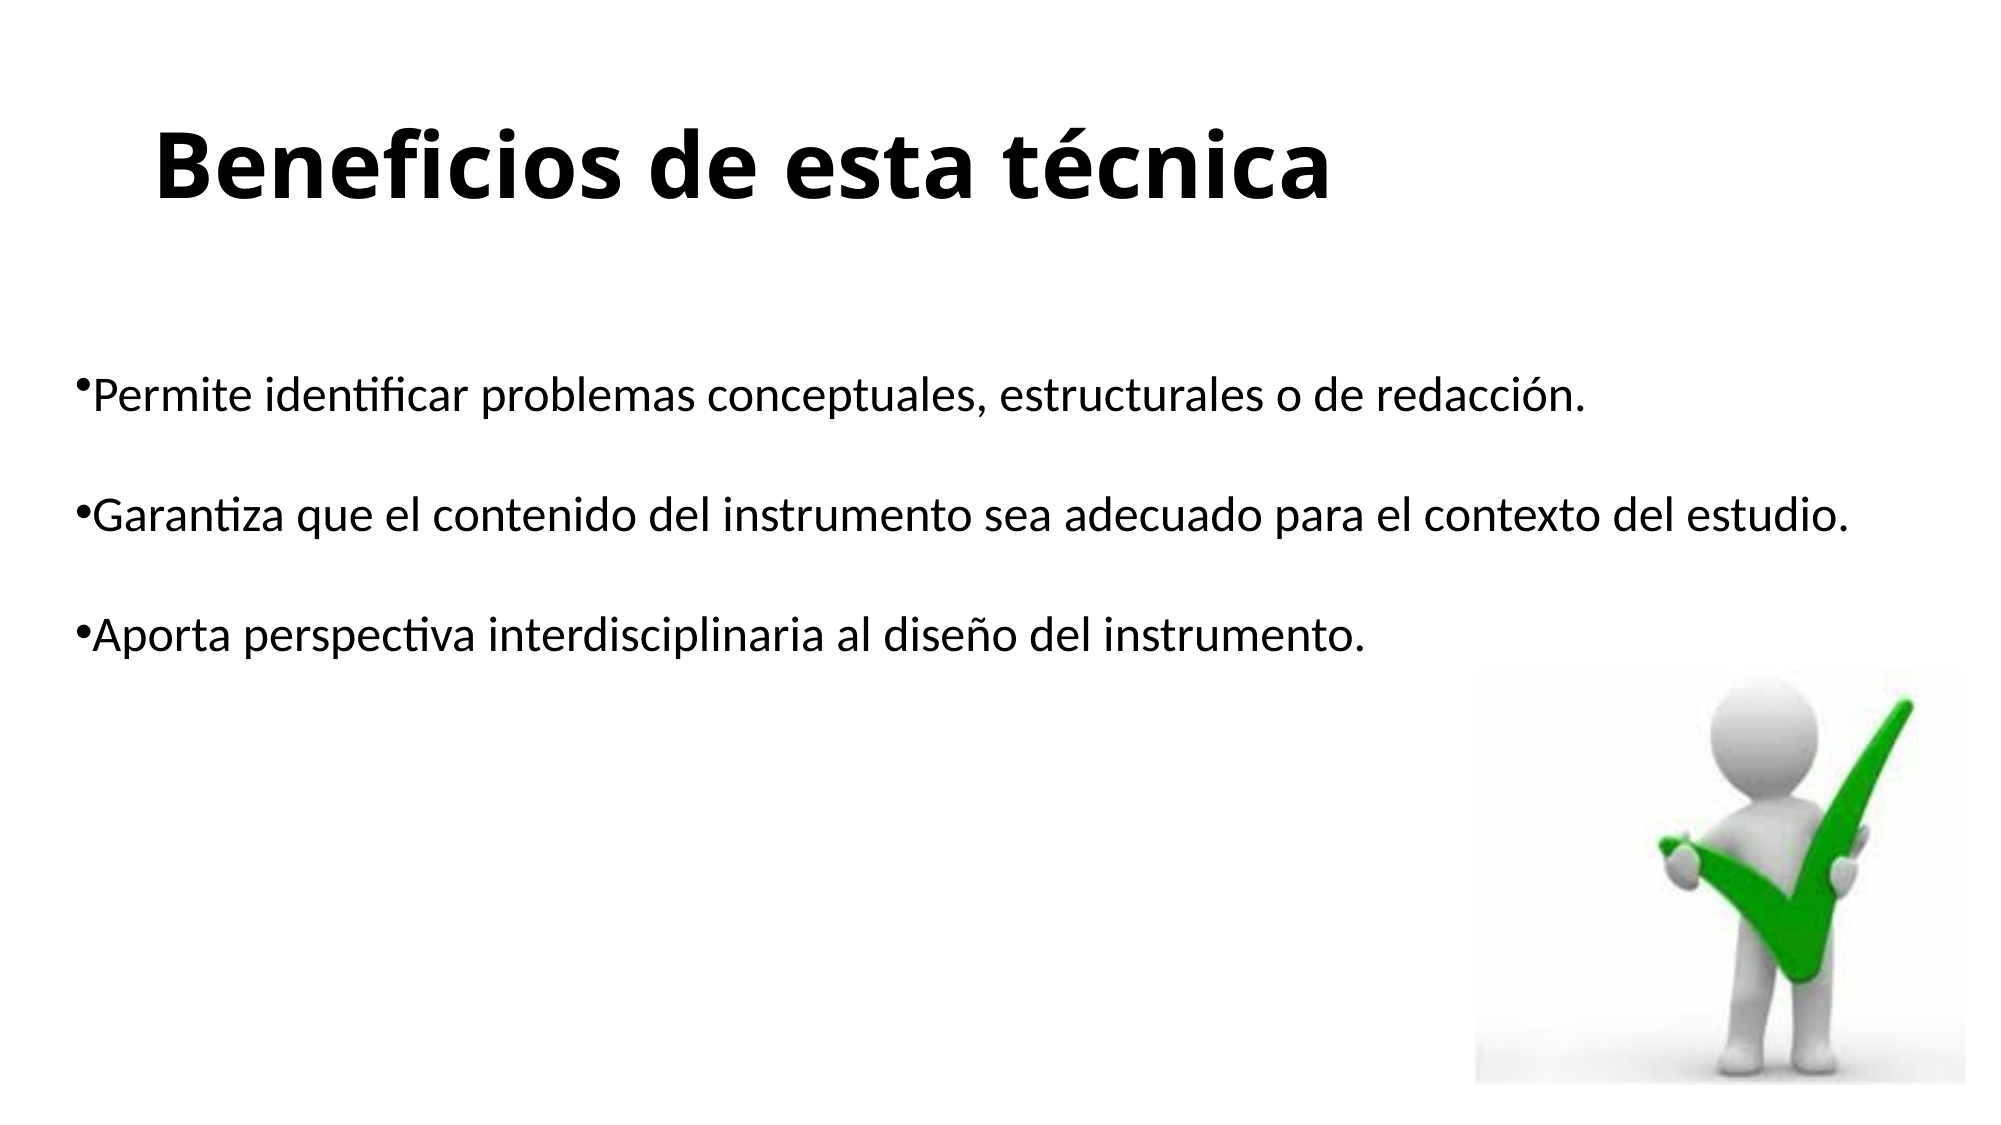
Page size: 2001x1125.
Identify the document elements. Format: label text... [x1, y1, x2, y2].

list Permite identificar problemas conceptuales, estructurales o de redacción. Garantiza que el contenido del instrumento sea adecuado para el contexto del estudio. Aporta perspectiva interdisciplinaria al diseño del instrumento. [60, 154, 1890, 808]
title Beneficios de esta técnica [137, 59, 1863, 154]
picture [1474, 670, 1966, 1085]
